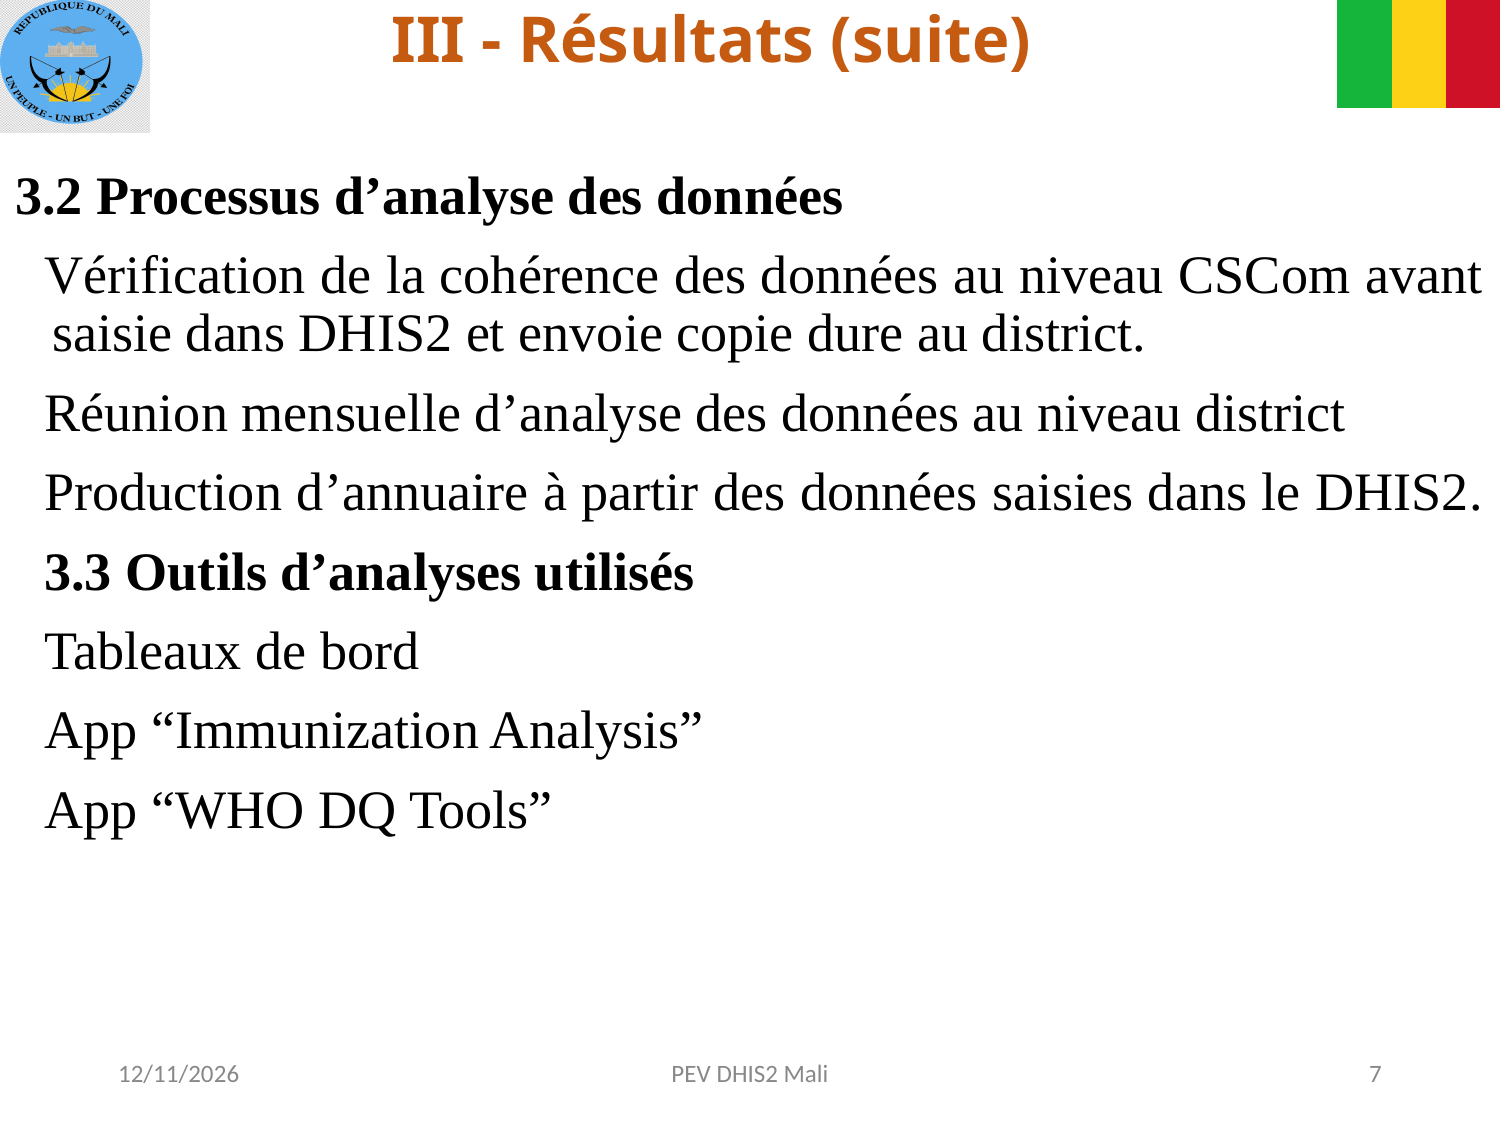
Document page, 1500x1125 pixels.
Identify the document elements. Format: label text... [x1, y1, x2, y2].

picture [1337, 0, 1500, 108]
picture [0, 0, 151, 133]
list 3.2 Processus d’analyse des données Vérification de la cohérence des données au niveau CSCom avant saisie dans DHIS2 et envoie copie dure au district. Réunion mensuelle d’analyse des données au niveau district Production d’annuaire à partir des données saisies dans le DHIS2. 3.3 Outils d’analyses utilisés Tableaux de bord App “Immunization Analysis” App “WHO DQ Tools” [0, 159, 1500, 1014]
slide_number 7 [1059, 1042, 1397, 1103]
title III - Résultats (suite) [360, 0, 1121, 159]
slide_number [103, 1042, 441, 1103]
footer PEV DHIS2 Mali [496, 1042, 1004, 1103]
